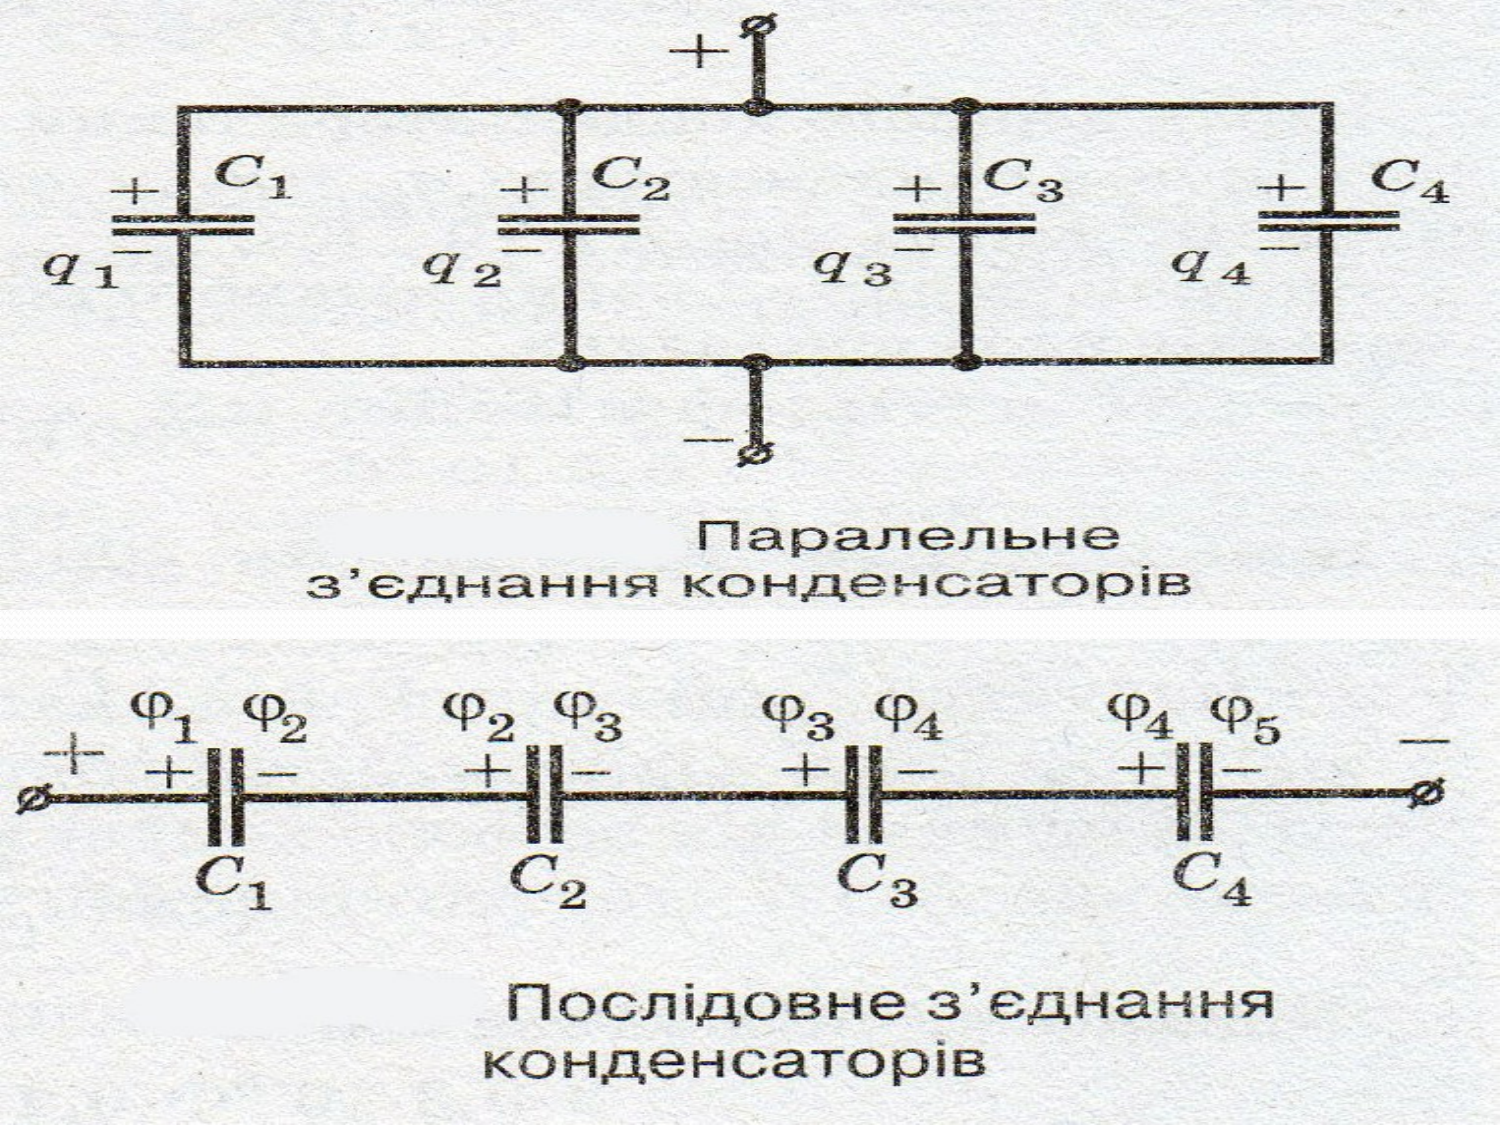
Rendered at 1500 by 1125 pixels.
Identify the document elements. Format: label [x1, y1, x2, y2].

list [0, 0, 1500, 610]
picture [0, 639, 1500, 1125]
